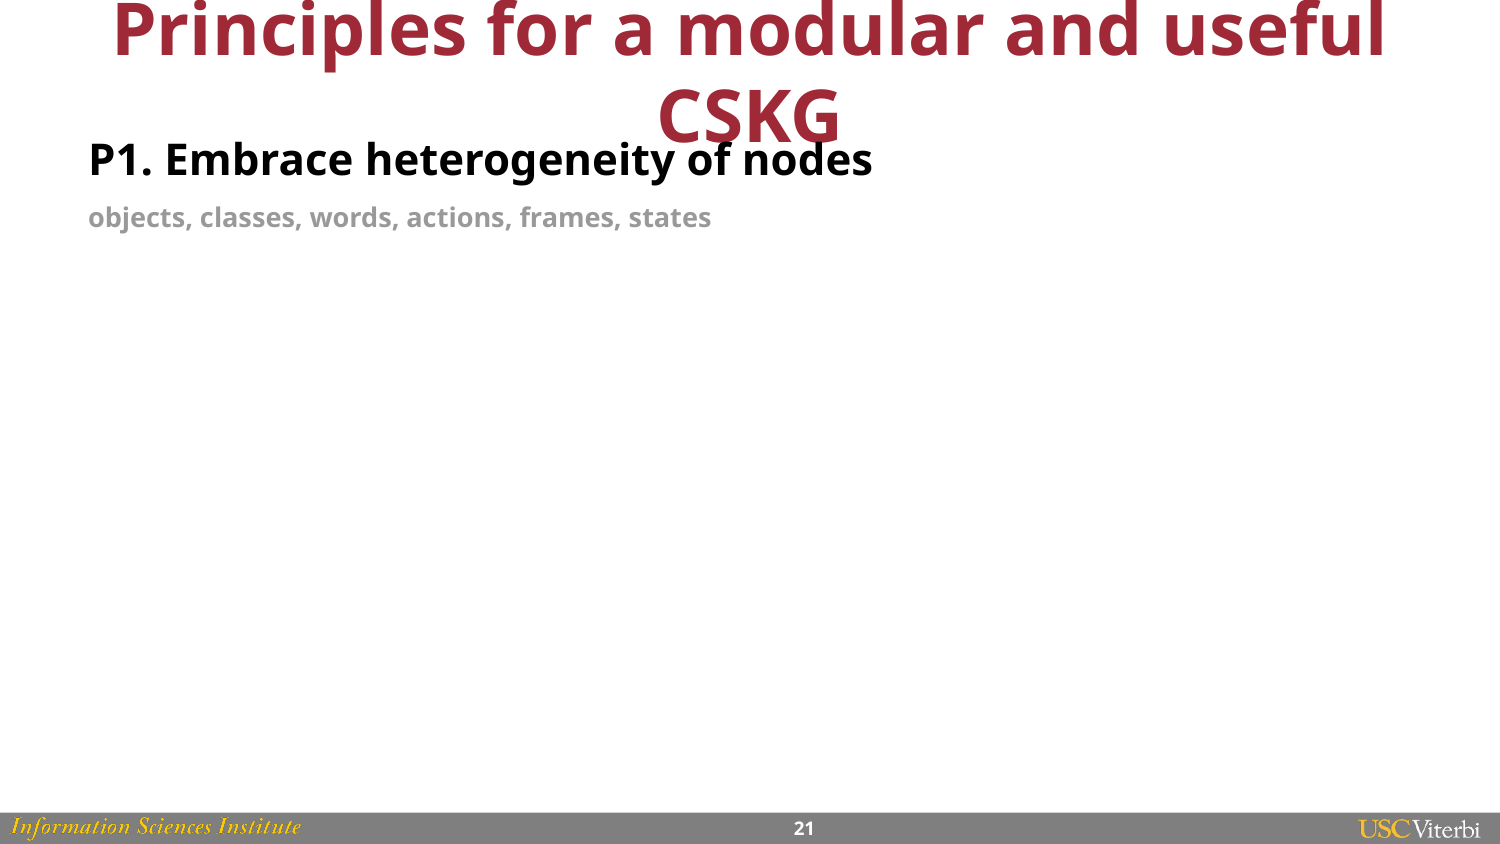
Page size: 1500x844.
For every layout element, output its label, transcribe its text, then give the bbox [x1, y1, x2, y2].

list P1. Embrace heterogeneity of nodes objects, classes, words, actions, frames, states [73, 97, 1500, 765]
title Principles for a modular and useful CSKG [0, 0, 1500, 141]
picture [9, 817, 301, 841]
picture [1358, 819, 1495, 839]
slide_number ‹#› [763, 806, 831, 844]
